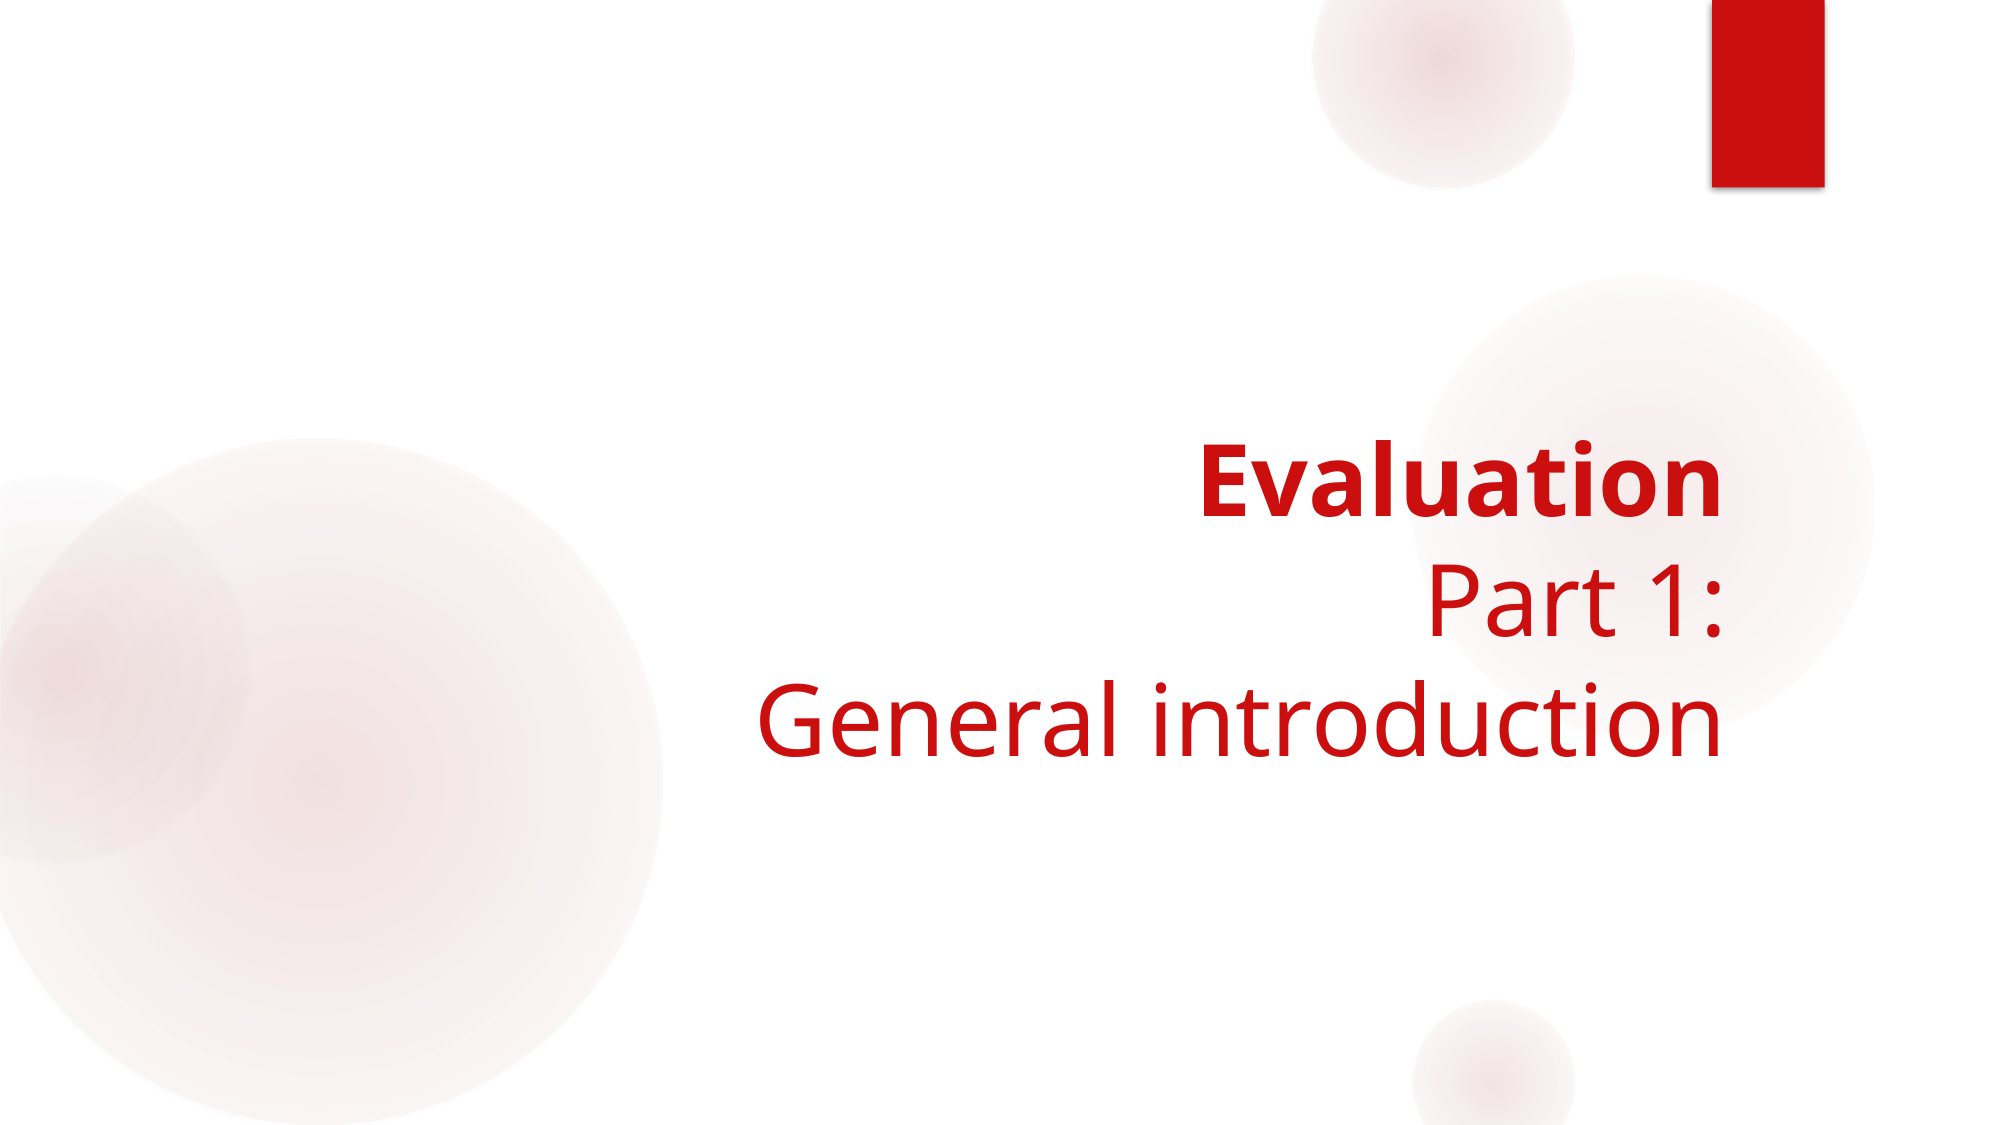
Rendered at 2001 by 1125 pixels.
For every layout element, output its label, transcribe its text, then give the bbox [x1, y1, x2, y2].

title Evaluation Part 1: General introduction [65, 237, 1743, 784]
